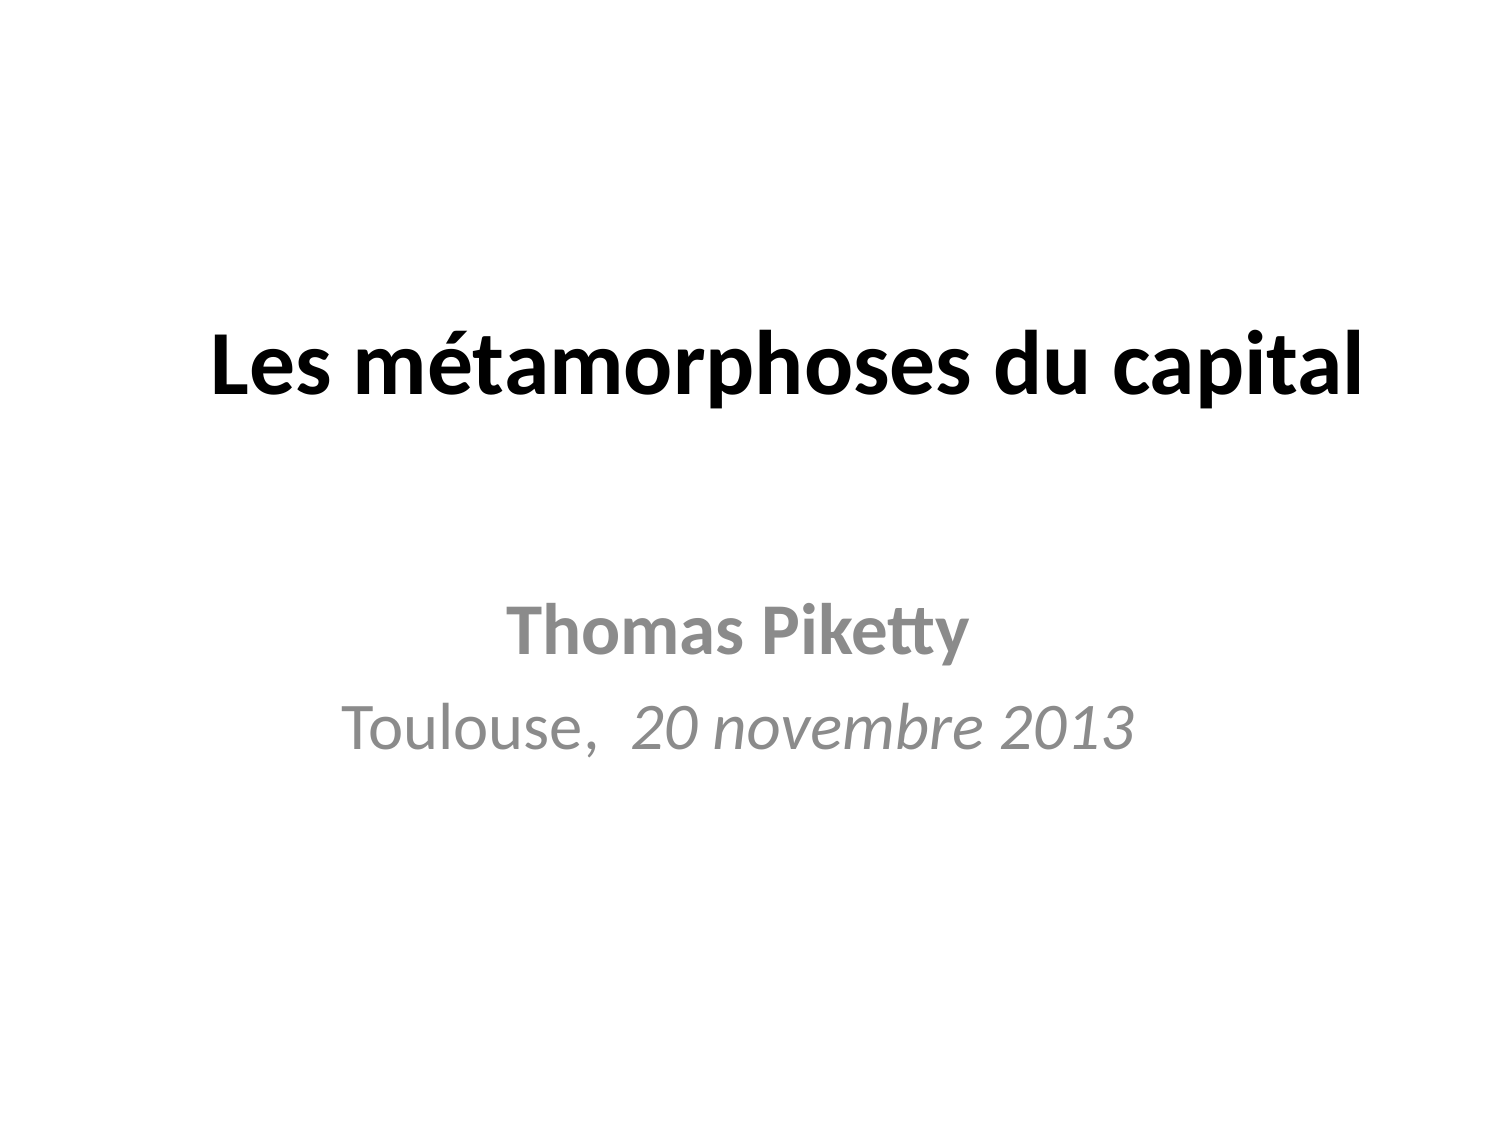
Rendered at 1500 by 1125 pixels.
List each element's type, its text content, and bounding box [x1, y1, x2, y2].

title Les métamorphoses du capital [112, 125, 1424, 591]
subtitle Thomas Piketty Toulouse, 20 novembre 2013 [147, 574, 1329, 823]
